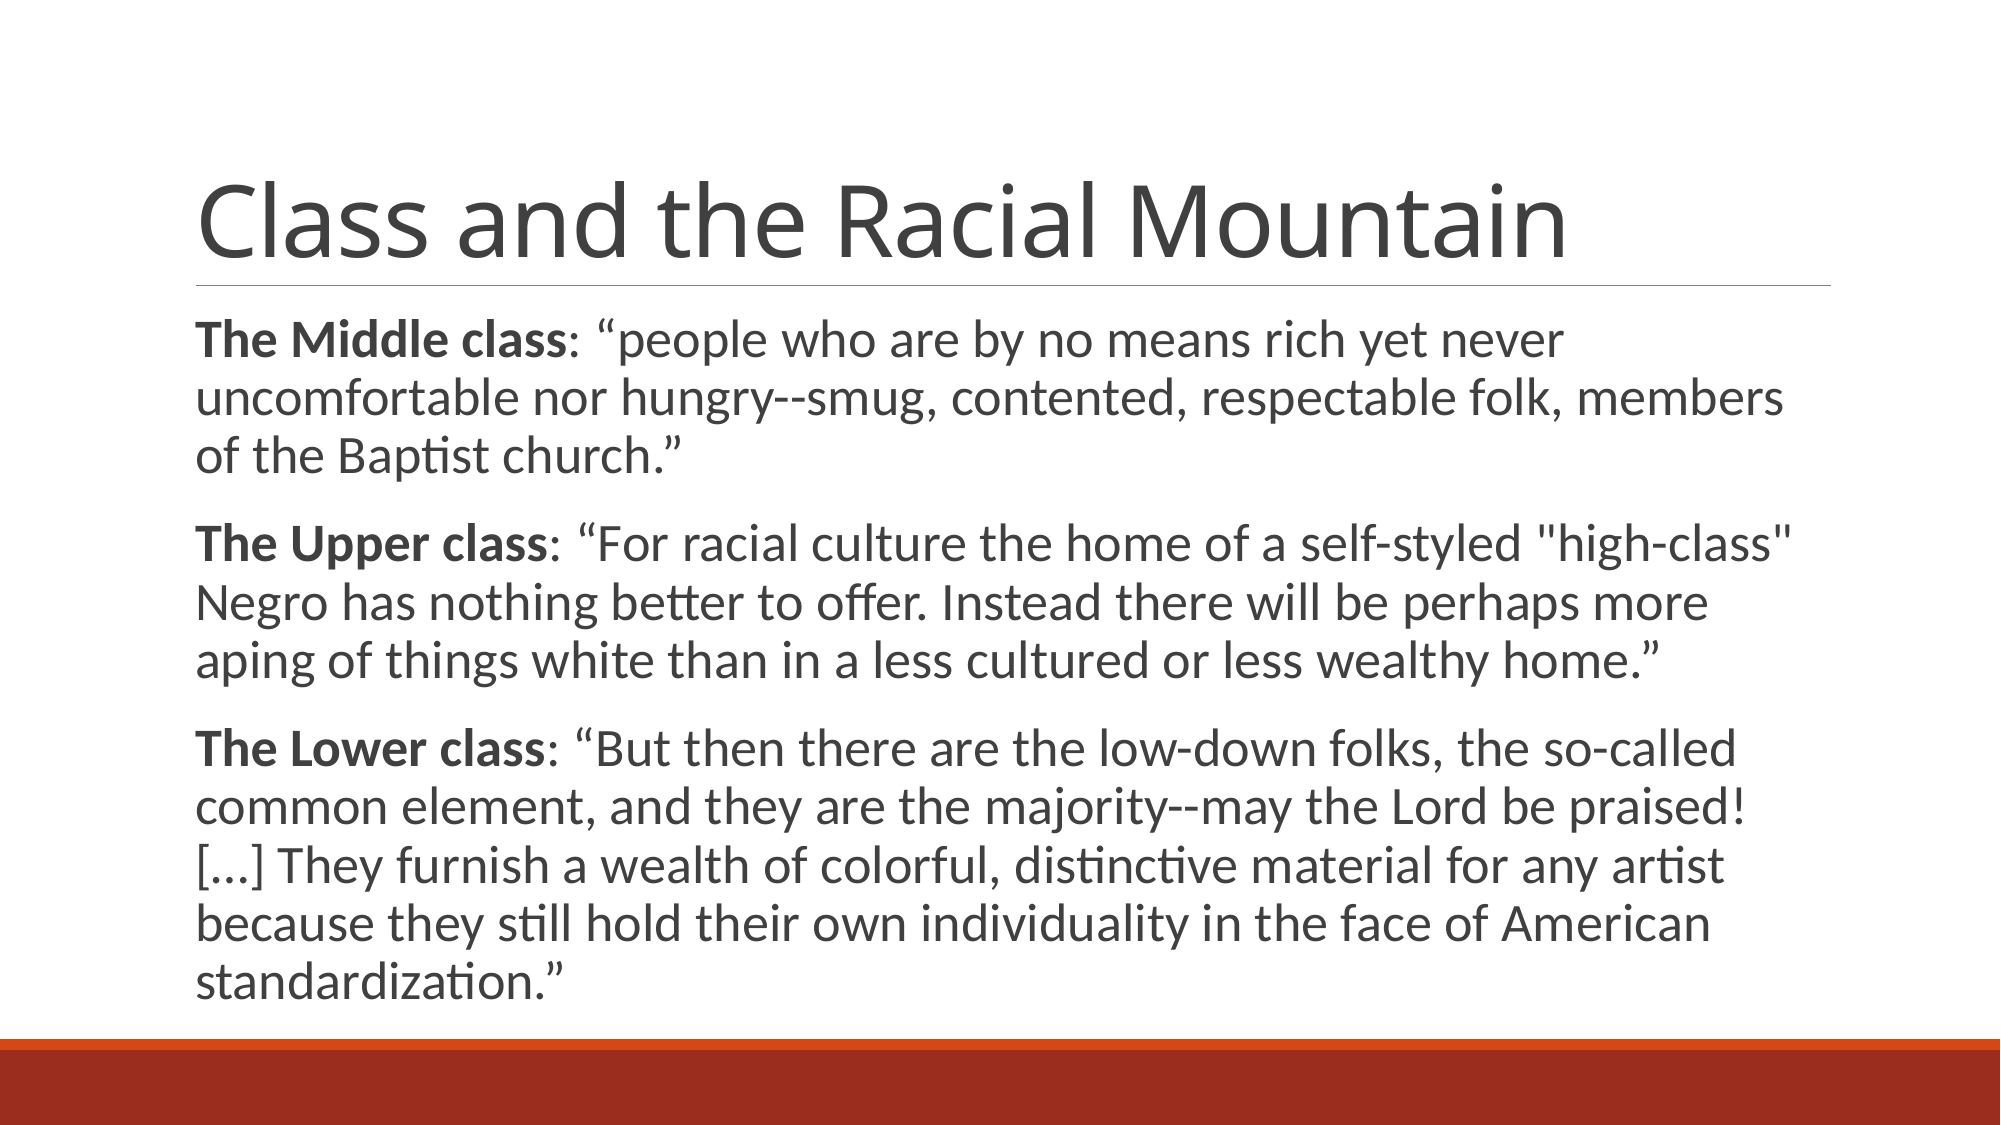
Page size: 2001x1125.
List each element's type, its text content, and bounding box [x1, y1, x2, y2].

title Class and the Racial Mountain [180, 47, 1830, 285]
list The Middle class: “people who are by no means rich yet never uncomfortable nor hungry--smug, contented, respectable folk, members of the Baptist church.” The Upper class: “For racial culture the home of a self-styled "high-class" Negro has nothing better to offer. Instead there will be perhaps more aping of things white than in a less cultured or less wealthy home.” The Lower class: “But then there are the low-down folks, the so-called common element, and they are the majority--may the Lord be praised! […] They furnish a wealth of colorful, distinctive material for any artist because they still hold their own individuality in the face of American standardization.” [180, 302, 1830, 963]
